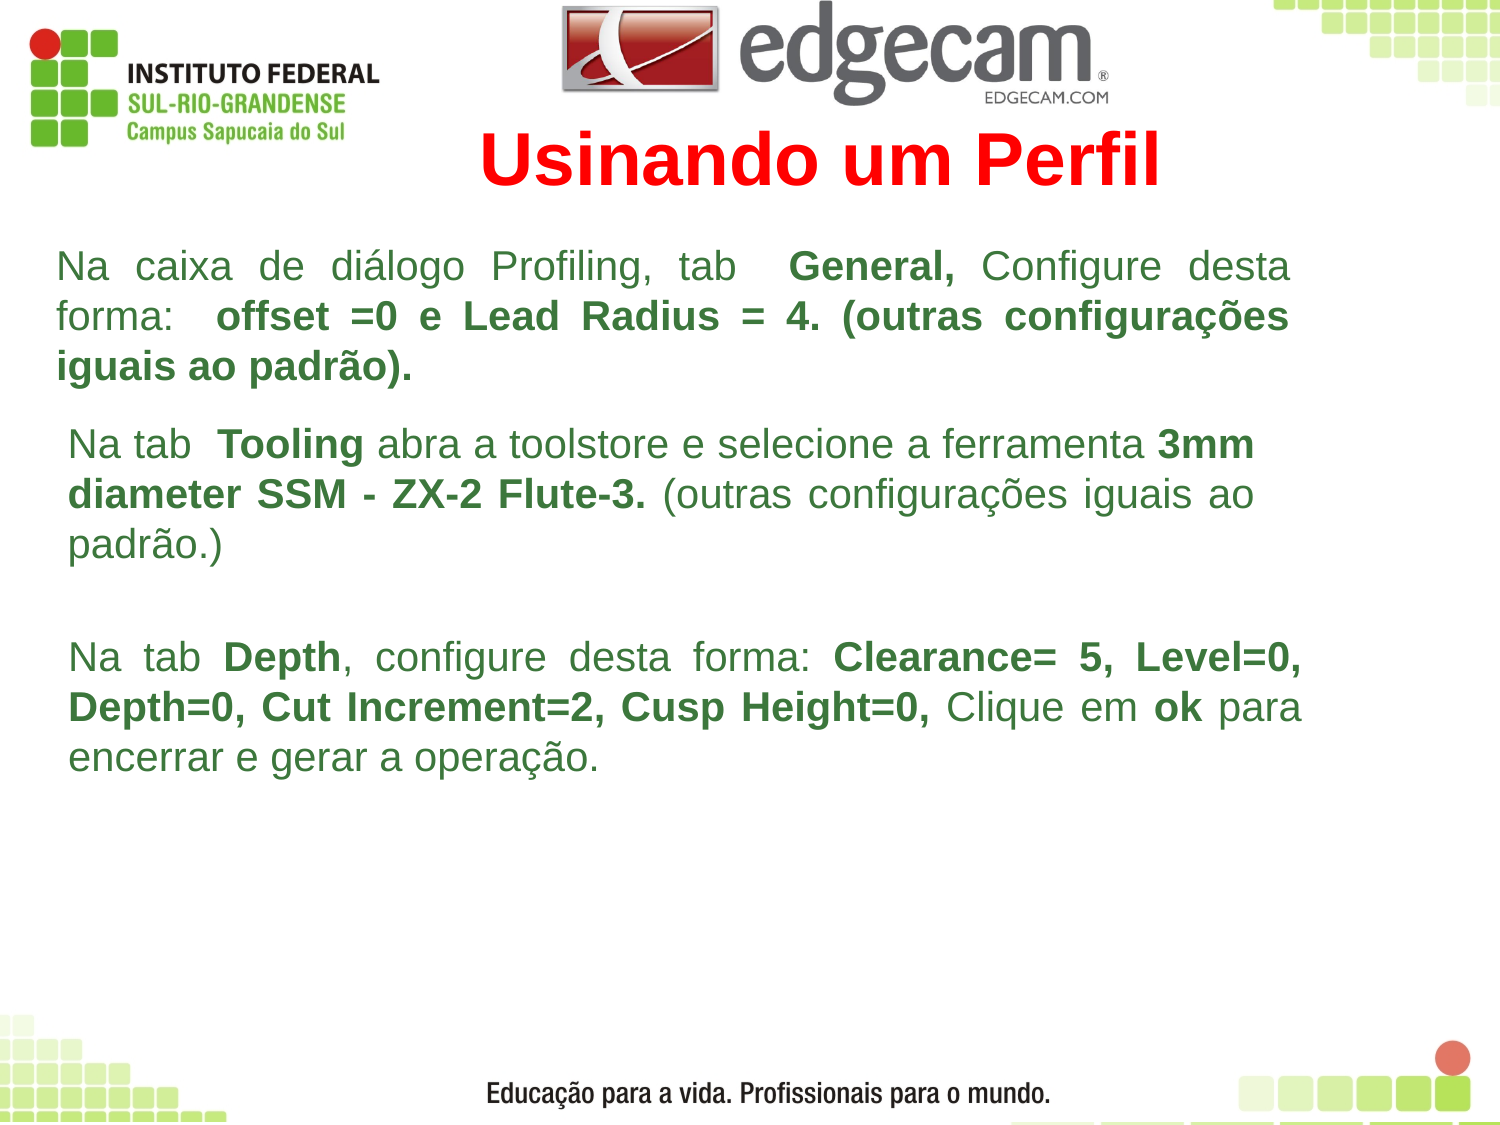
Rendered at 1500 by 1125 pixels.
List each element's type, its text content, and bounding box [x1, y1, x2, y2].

text_box Na caixa de diálogo Profiling, tab General, Configure desta forma: offset =0 e Lead Radius = 4. (outras configurações iguais ao padrão). [41, 231, 1306, 397]
text_box Na tab Depth, configure desta forma: Clearance= 5, Level=0, Depth=0, Cut Increment=2, Cusp Height=0, Clique em ok para encerrar e gerar a operação. [53, 622, 1317, 788]
title Usinando um Perfil [141, 89, 1500, 209]
picture [0, 0, 1500, 1125]
text_box Na tab Tooling abra a toolstore e selecione a ferramenta 3mm diameter SSM - ZX-2 Flute-3. (outras configurações iguais ao padrão.) [53, 408, 1270, 574]
